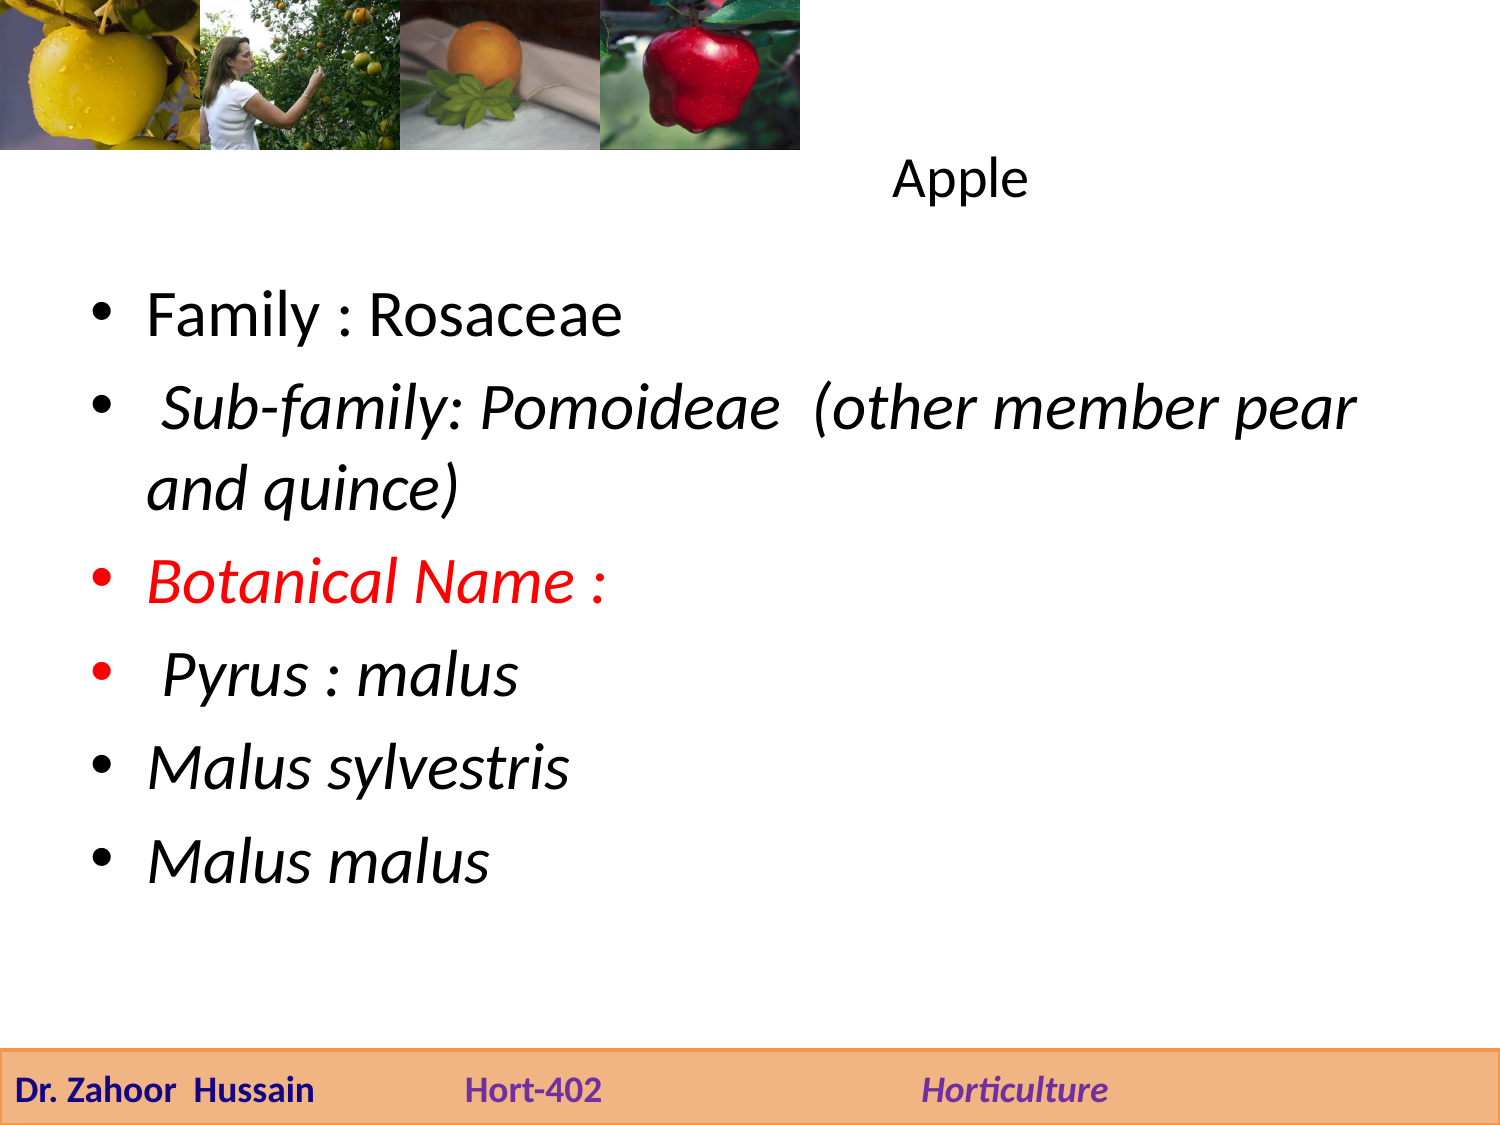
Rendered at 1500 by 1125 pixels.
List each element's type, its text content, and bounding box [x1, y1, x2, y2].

picture [0, 0, 800, 150]
title Apple [37, 37, 1388, 175]
list Family : Rosaceae Sub-family: Pomoideae (other member pear and quince) Botanical Name : Pyrus : malus Malus sylvestris Malus malus [75, 262, 1425, 1005]
